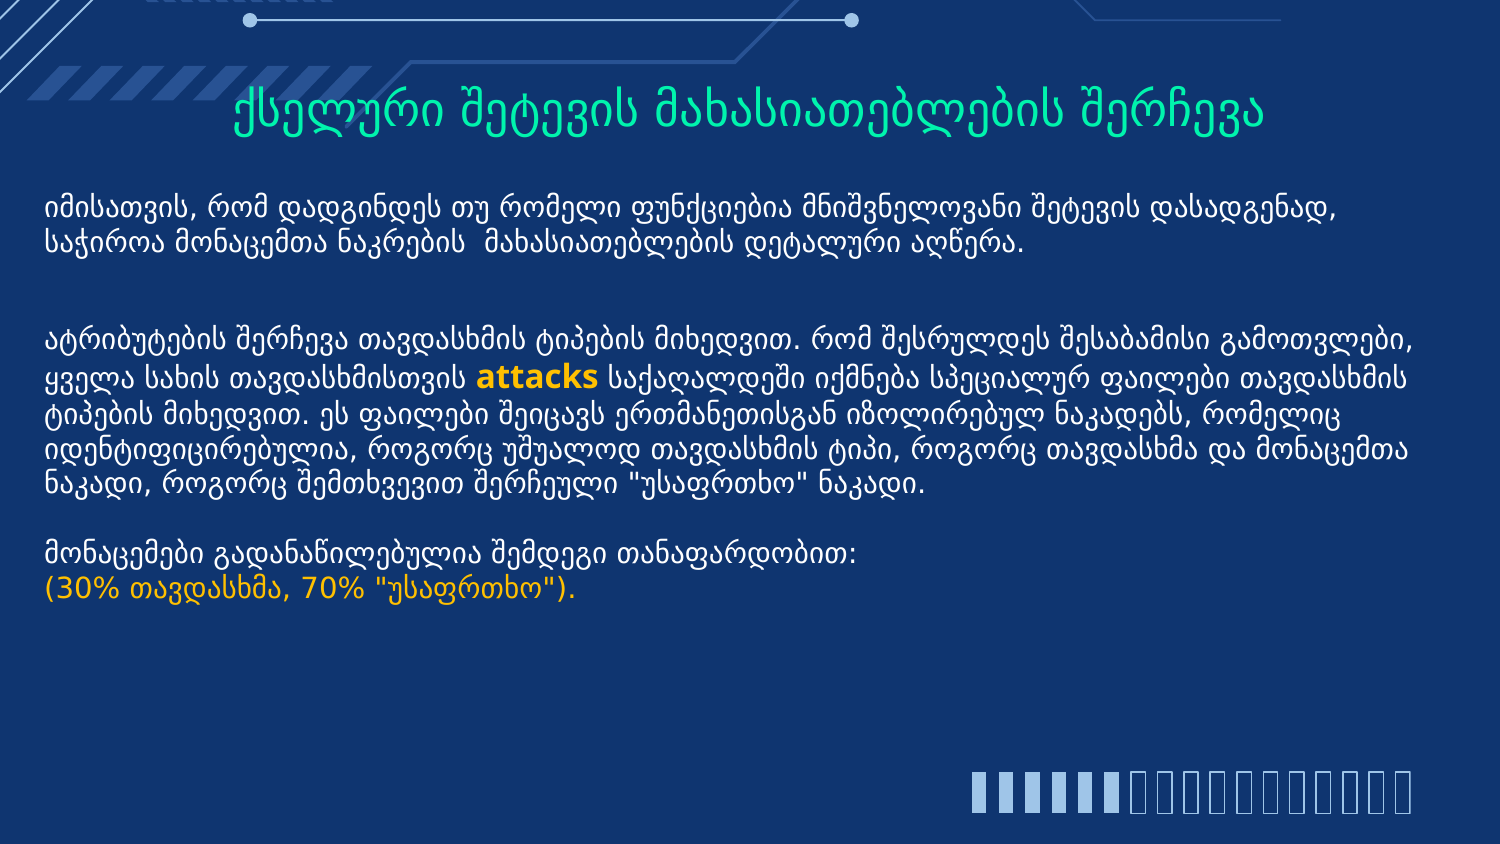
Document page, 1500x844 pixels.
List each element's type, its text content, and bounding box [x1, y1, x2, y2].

title ქსელური შეტევის მახასიათებლების შერჩევა [140, 78, 1360, 159]
text_box ატრიბუტების შერჩევა თავდასხმის ტიპების მიხედვით. რომ შესრულდეს შესაბამისი გამოთვლები, ყველა სახის თავდასხმისთვის attacks საქაღალდეში იქმნება სპეციალურ ფაილები თავდასხმის ტიპების მიხედვით. ეს ფაილები შეიცავს ერთმანეთისგან იზოლირებულ ნაკადებს, რომელიც იდენტიფიცირებულია, როგორც უშუალოდ თავდასხმის ტიპი, როგორც თავდასხმა და მონაცემთა ნაკადი, როგორც შემთხვევით შერჩეული "უსაფრთხო" ნაკადი. მონაცემები გადანაწილებულია შემდეგი თანაფარდობით: (30% თავდასხმა, 70% "უსაფრთხო"). [29, 312, 1483, 613]
text_box იმისათვის, რომ დადგინდეს თუ რომელი ფუნქციებია მნიშვნელოვანი შეტევის დასადგენად, საჭიროა მონაცემთა ნაკრების მახასიათებლების დეტალური აღწერა. [29, 181, 1483, 266]
